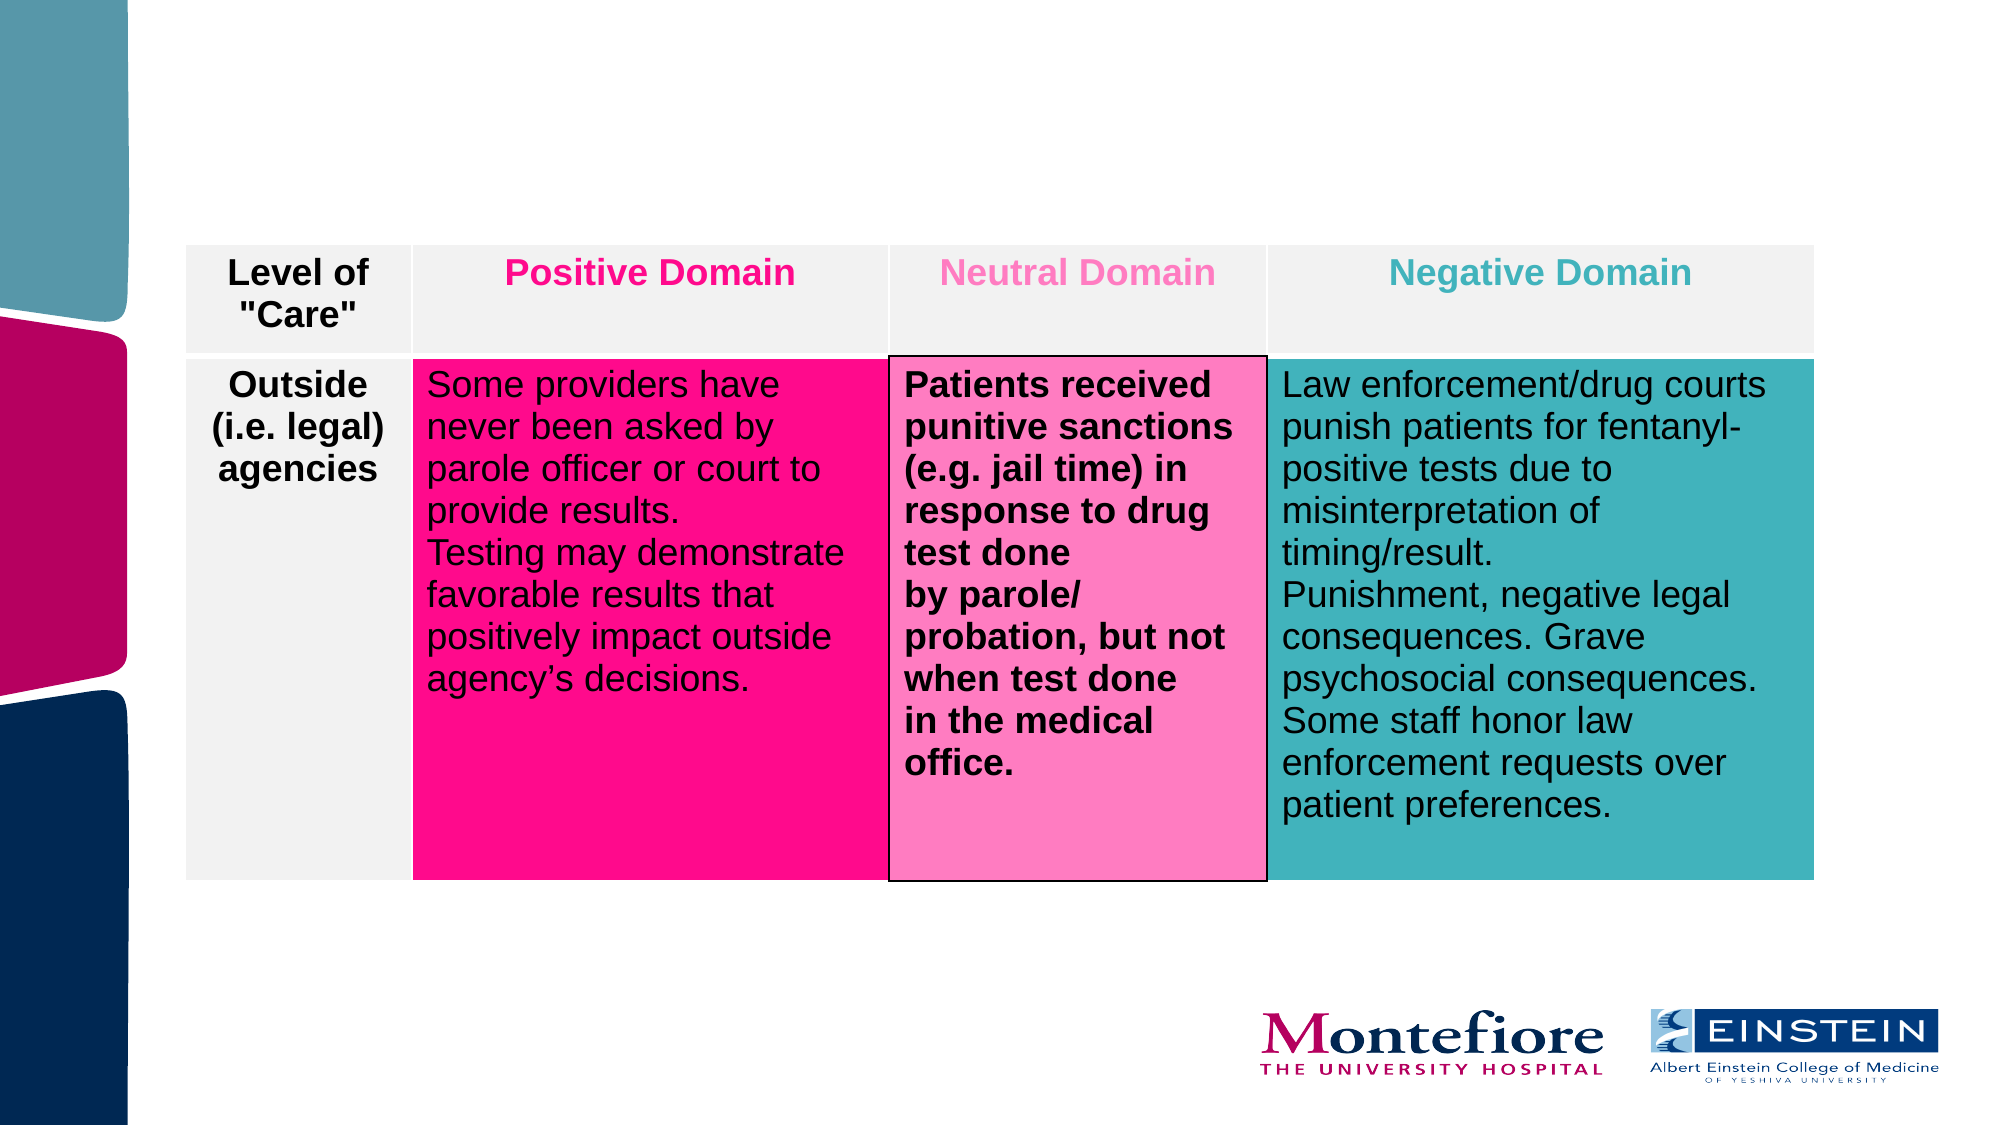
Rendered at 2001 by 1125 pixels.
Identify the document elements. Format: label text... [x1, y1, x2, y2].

table_header Level of "Care" [186, 245, 411, 353]
table_header Positive Domain [413, 245, 888, 353]
picture [1650, 1009, 1939, 1083]
table_cell Patients received punitive sanctions (e.g. jail time) in response to drug test done by parole/ probation, but not when test done in the medical office. ​ [890, 357, 1266, 880]
table_header Negative Domain [1268, 245, 1814, 353]
table_cell Law enforcement/drug courts punish patients for fentanyl-positive tests due to misinterpretation of timing/result.​ Punishment, negative legal consequences. Grave psychosocial consequences. ​ Some staff honor law enforcement requests over patient preferences.​ [1268, 359, 1814, 880]
table_header Neutral Domain [890, 245, 1266, 355]
table_cell Outside (i.e. legal) agencies​ [186, 359, 411, 880]
picture [1260, 1010, 1603, 1075]
table_cell Some providers have never been asked by parole officer or court to provide results. ​ Testing may demonstrate favorable results that positively impact outside agency’s decisions.​ [413, 359, 888, 880]
